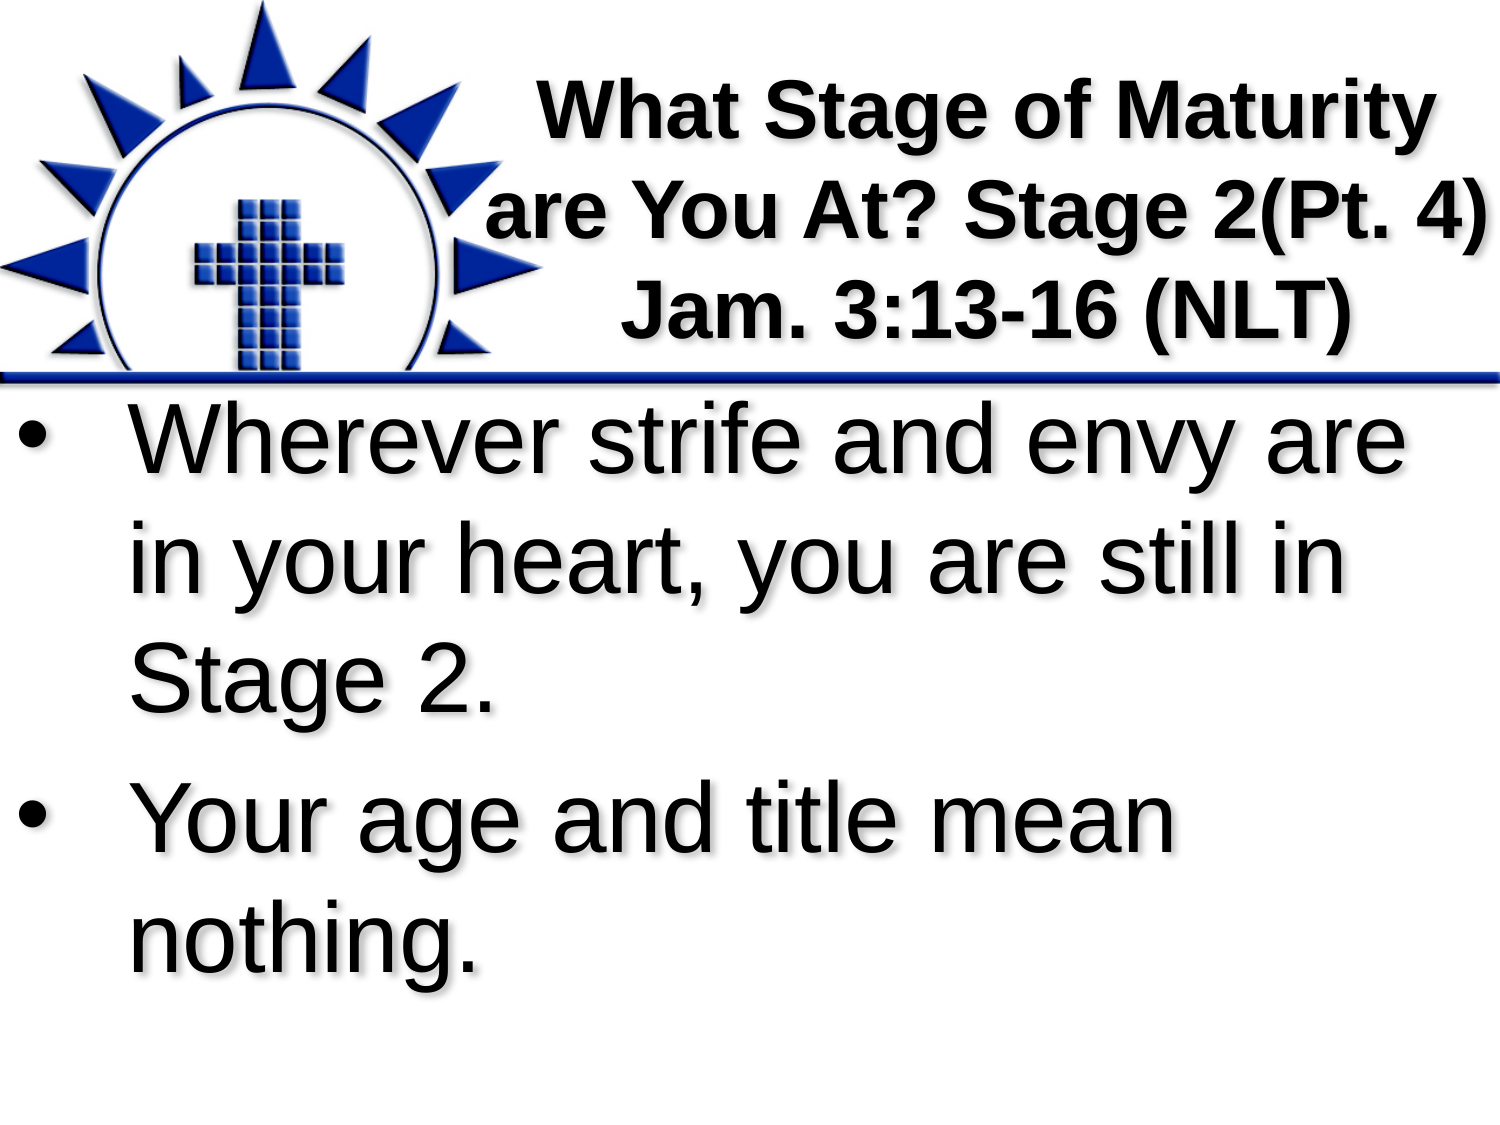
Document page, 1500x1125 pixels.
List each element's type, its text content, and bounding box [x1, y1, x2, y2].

subtitle Wherever strife and envy are in your heart, you are still in Stage 2. Your age and title mean nothing. [0, 365, 1500, 1125]
picture [0, 0, 1500, 365]
title What Stage of Maturity are You At? Stage 2(Pt. 4) Jam. 3:13-16 (NLT) [350, 159, 1500, 363]
